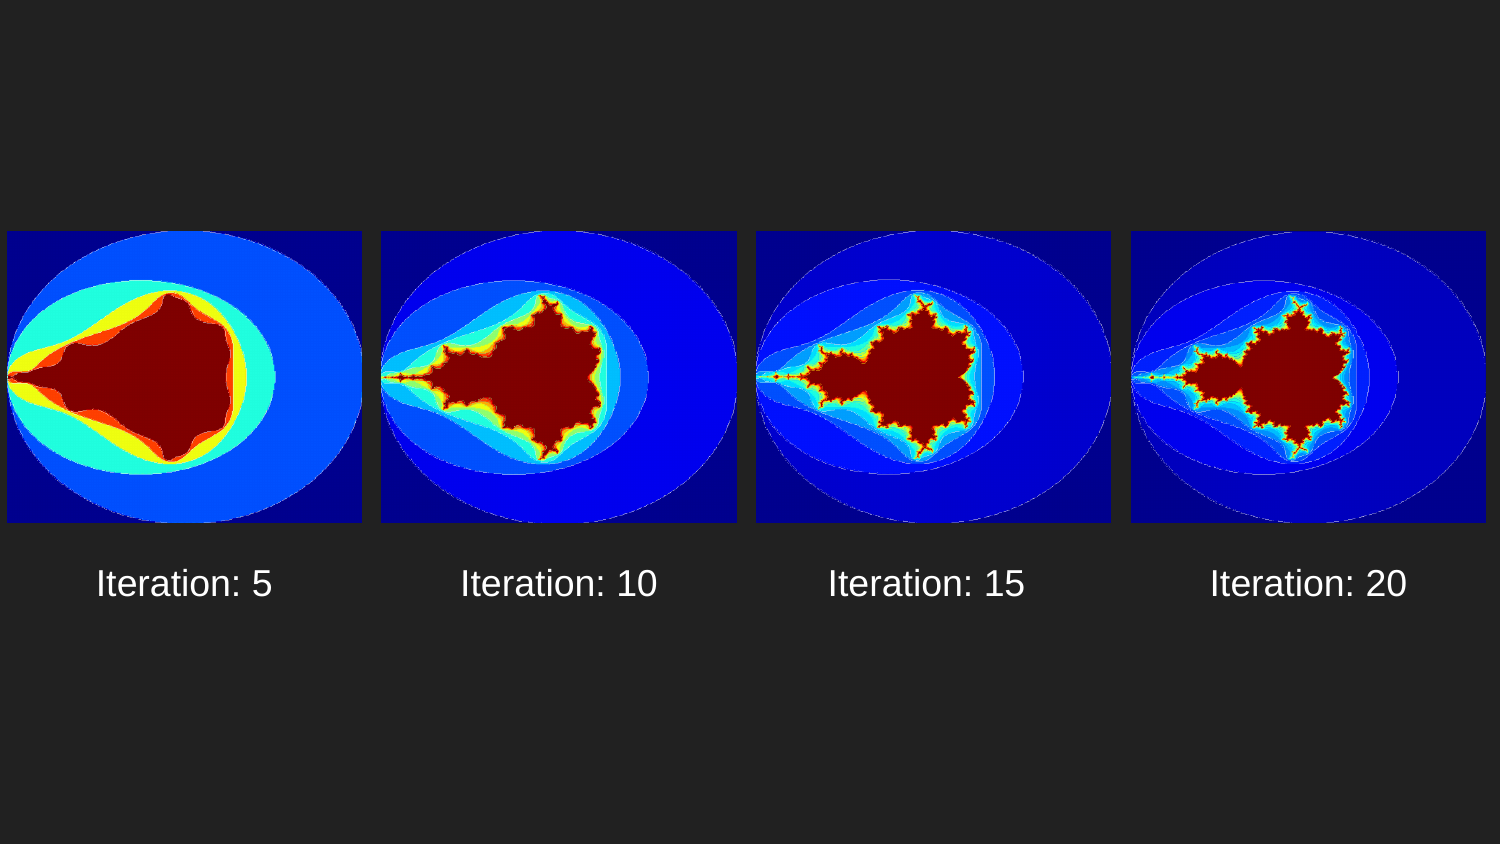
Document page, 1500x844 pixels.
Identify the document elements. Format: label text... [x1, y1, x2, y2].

picture [381, 294, 606, 462]
text_box Iteration: 15 [793, 543, 1060, 619]
picture [756, 231, 1112, 523]
picture [6, 231, 362, 523]
text_box Iteration: 10 [425, 543, 693, 619]
text_box Iteration: 20 [1175, 543, 1442, 619]
picture [1131, 231, 1487, 524]
picture [381, 231, 737, 523]
text_box Iteration: 5 [51, 543, 318, 619]
